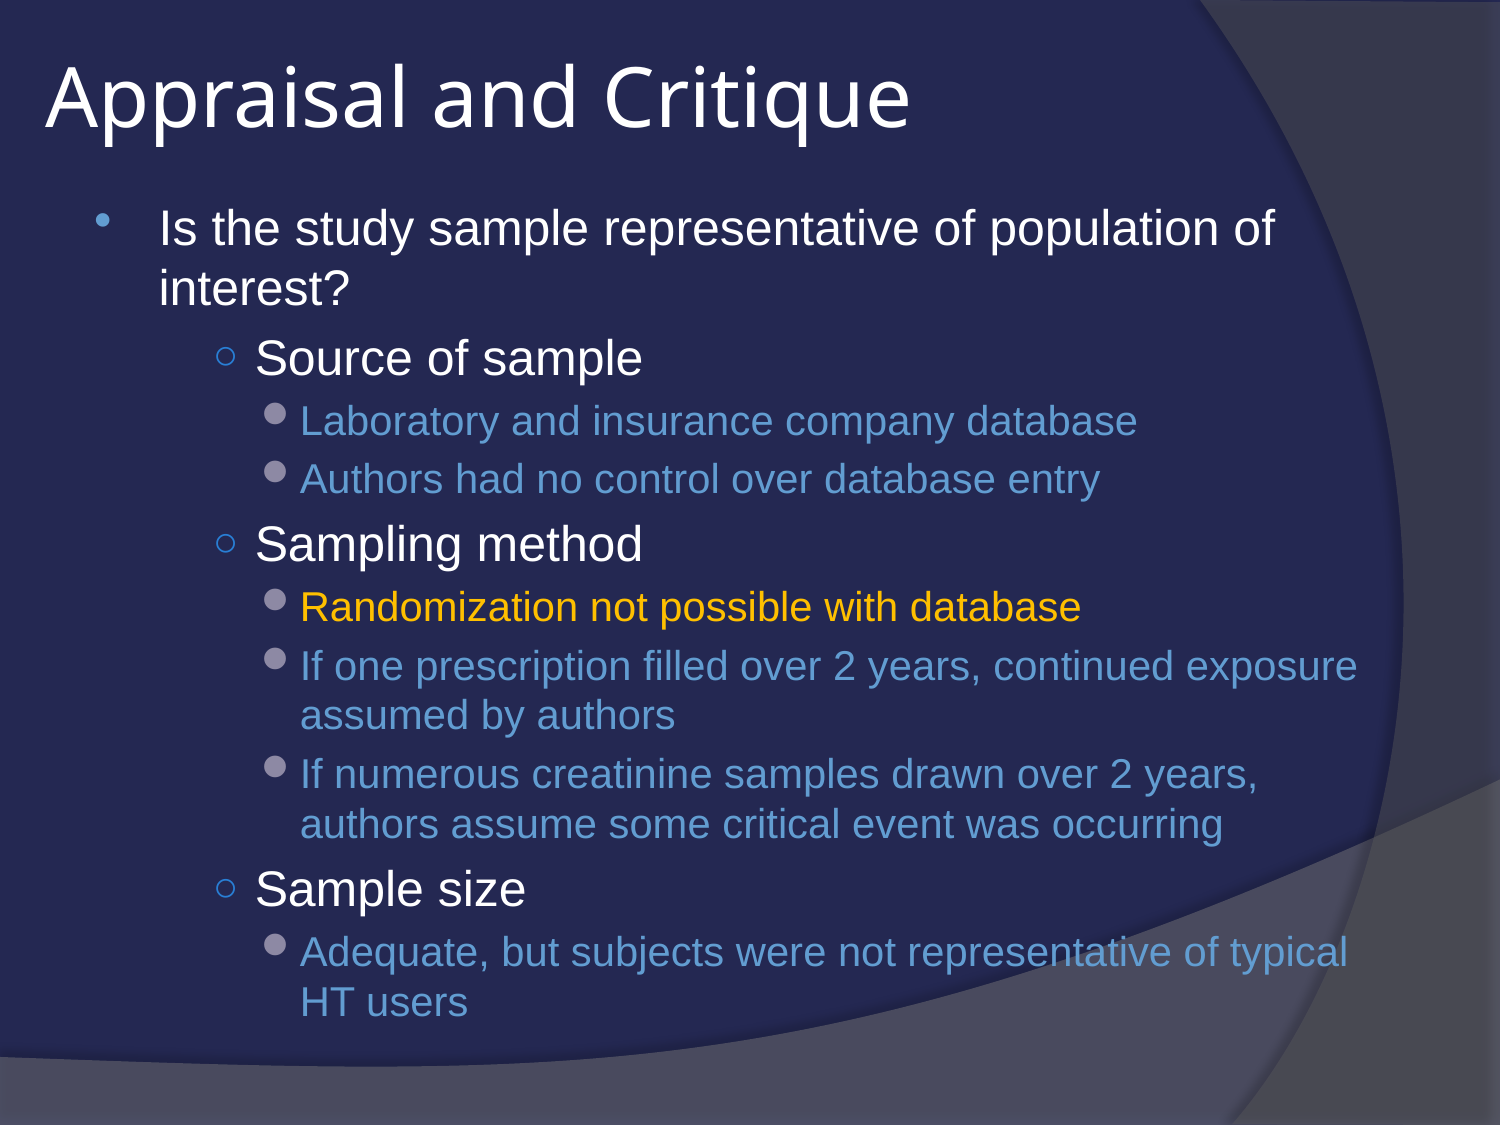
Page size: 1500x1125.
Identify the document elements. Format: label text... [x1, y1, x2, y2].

title Appraisal and Critique [37, 0, 1263, 188]
list Is the study sample representative of population of interest? Source of sample Laboratory and insurance company database Authors had no control over database entry Sampling method Randomization not possible with database If one prescription filled over 2 years, continued exposure assumed by authors If numerous creatinine samples drawn over 2 years, authors assume some critical event was occurring Sample size Adequate, but subjects were not representative of typical HT users [74, 187, 1426, 731]
